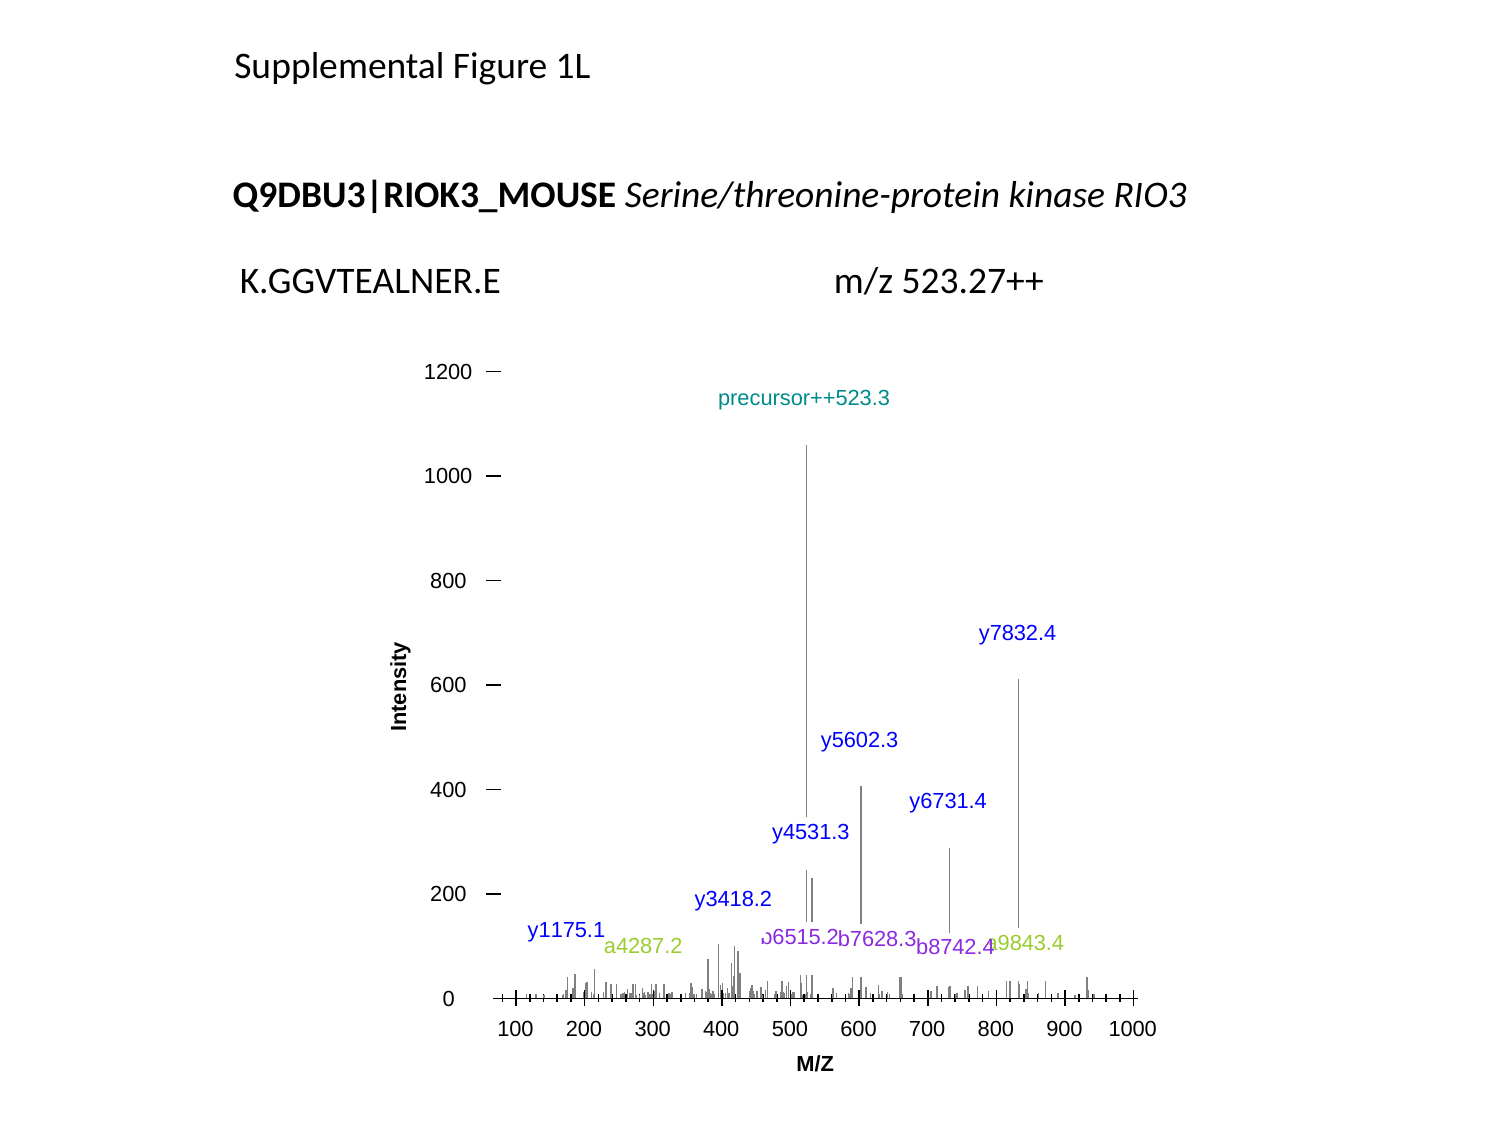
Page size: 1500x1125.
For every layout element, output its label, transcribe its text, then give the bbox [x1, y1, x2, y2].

text_box Q9DBU3|RIOK3_MOUSE Serine/threonine-protein kinase RIO3 [217, 162, 1363, 223]
text_box m/z 523.27++ [819, 248, 1059, 309]
picture [368, 357, 1182, 1093]
text_box K.GGVTEALNER.E [225, 248, 525, 309]
text_box Supplemental Figure 1L [219, 33, 606, 93]
